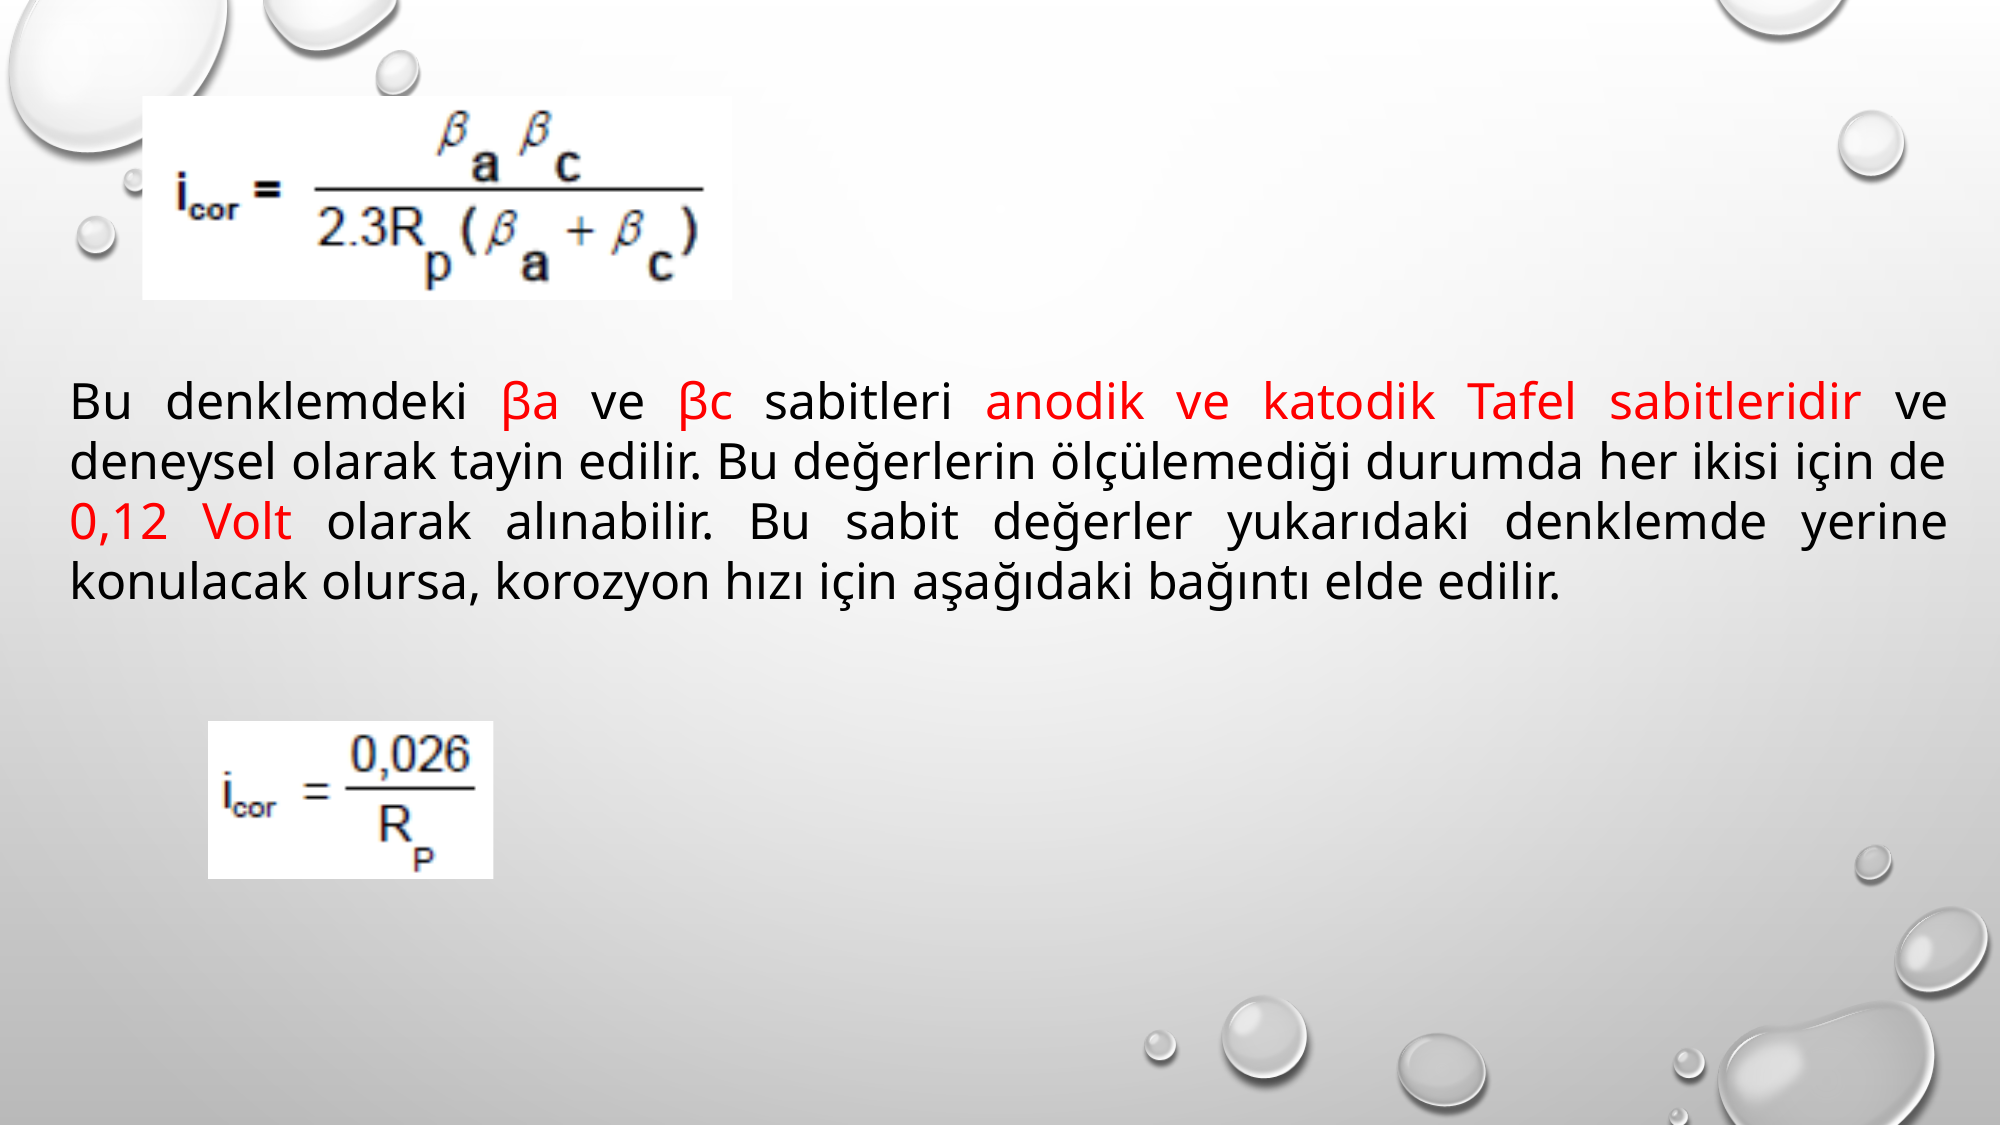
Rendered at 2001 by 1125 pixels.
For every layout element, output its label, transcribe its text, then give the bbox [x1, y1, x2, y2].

text_box Bu denklemdeki βa ve βc sabitleri anodik ve katodik Tafel sabitleridir ve deneysel olarak tayin edilir. Bu değerlerin ölçülemediği durumda her ikisi için de 0,12 Volt olarak alınabilir. Bu sabit değerler yukarıdaki denklemde yerine konulacak olursa, korozyon hızı için aşağıdaki bağıntı elde edilir. [55, 362, 1964, 618]
picture [0, 0, 2000, 1125]
